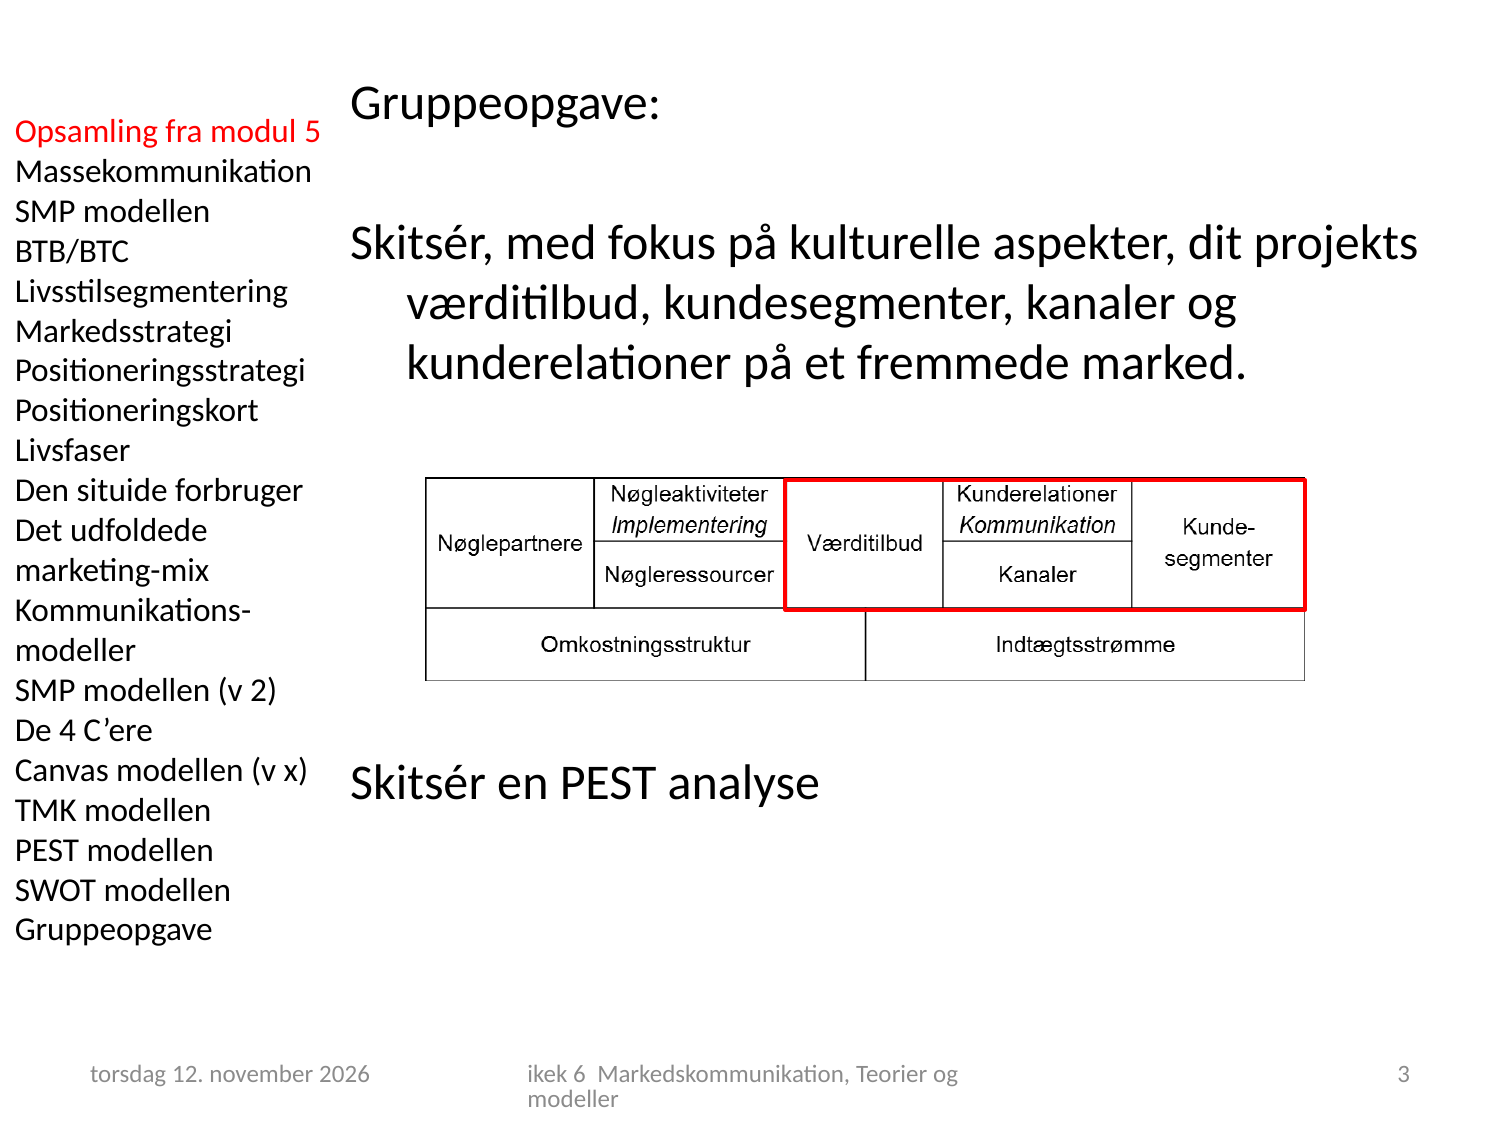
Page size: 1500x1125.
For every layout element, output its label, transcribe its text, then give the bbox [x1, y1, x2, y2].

footer ikek 6 Markedskommunikation, Teorier og modeller [512, 1042, 988, 1103]
picture [424, 471, 1306, 681]
text_box Gruppeopgave: Skitsér, med fokus på kulturelle aspekter, dit projekts værditilbud, kundesegmenter, kanaler og kunderelationer på et fremmede marked. Skitsér en PEST analyse [335, 61, 1458, 1063]
slide_number 3 [1074, 1042, 1425, 1103]
slide_number 23. oktober 2018 [75, 1042, 425, 1103]
text_box Opsamling fra modul 5 Massekommunikation SMP modellen BTB/BTC Livsstilsegmentering Markedsstrategi Positioneringsstrategi Positioneringskort Livsfaser Den situide forbruger Det udfoldede marketing-mix Kommunikations-modeller SMP modellen (v 2) De 4 C’ere Canvas modellen (v x) TMK modellen PEST modellen SWOT modellen Gruppeopgave [0, 101, 372, 995]
